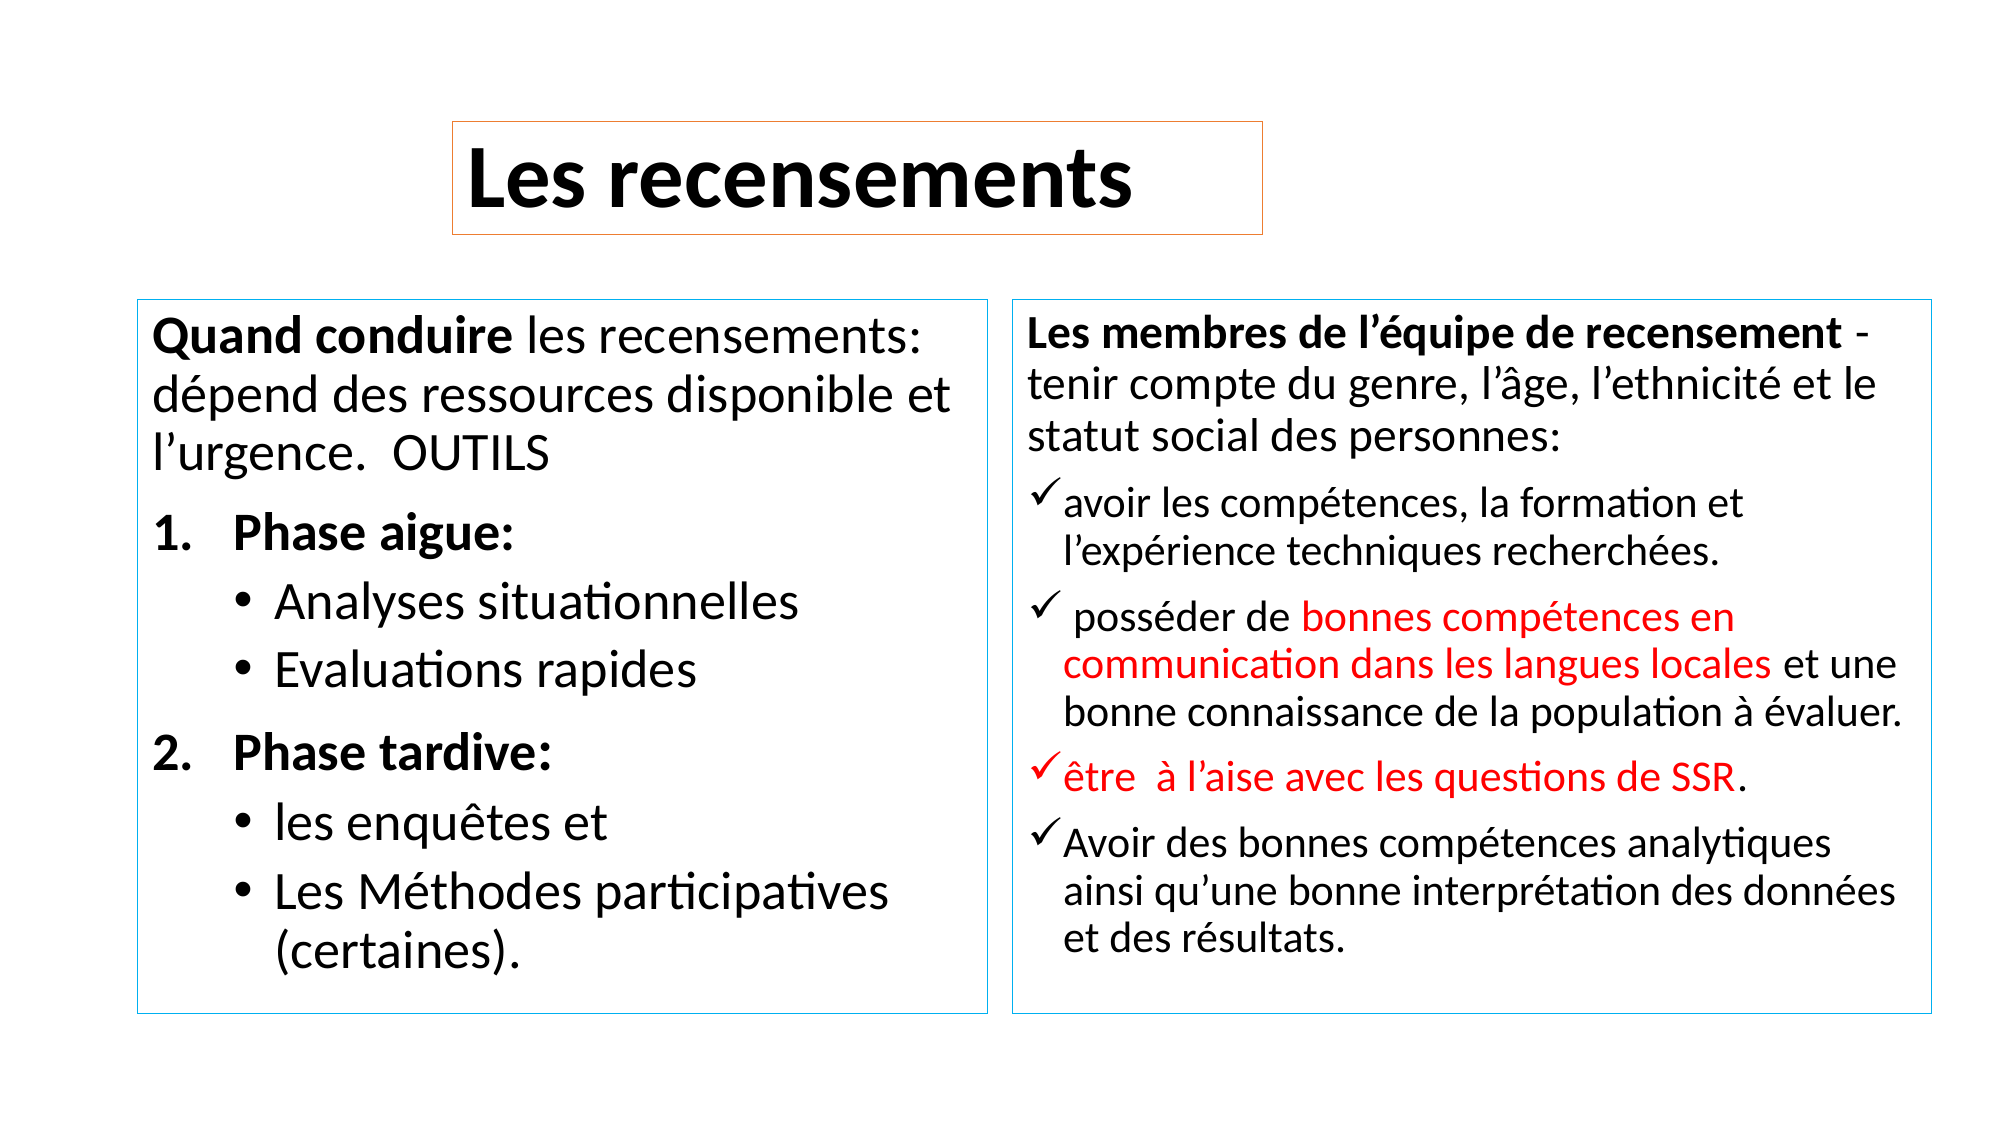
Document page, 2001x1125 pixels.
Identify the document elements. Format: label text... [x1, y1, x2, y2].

list Les membres de l’équipe de recensement - tenir compte du genre, l’âge, l’ethnicité et le statut social des personnes: avoir les compétences, la formation et l’expérience techniques recherchées. posséder de bonnes compétences en communication dans les langues locales et une bonne connaissance de la population à évaluer. être à l’aise avec les questions de SSR. Avoir des bonnes compétences analytiques ainsi qu’une bonne interprétation des données et des résultats. [1012, 299, 1932, 1014]
list Quand conduire les recensements: dépend des ressources disponible et l’urgence. OUTILS Phase aigue: Analyses situationnelles Evaluations rapides Phase tardive: les enquêtes et Les Méthodes participatives (certaines). [137, 299, 988, 1014]
title Les recensements [452, 121, 1263, 235]
